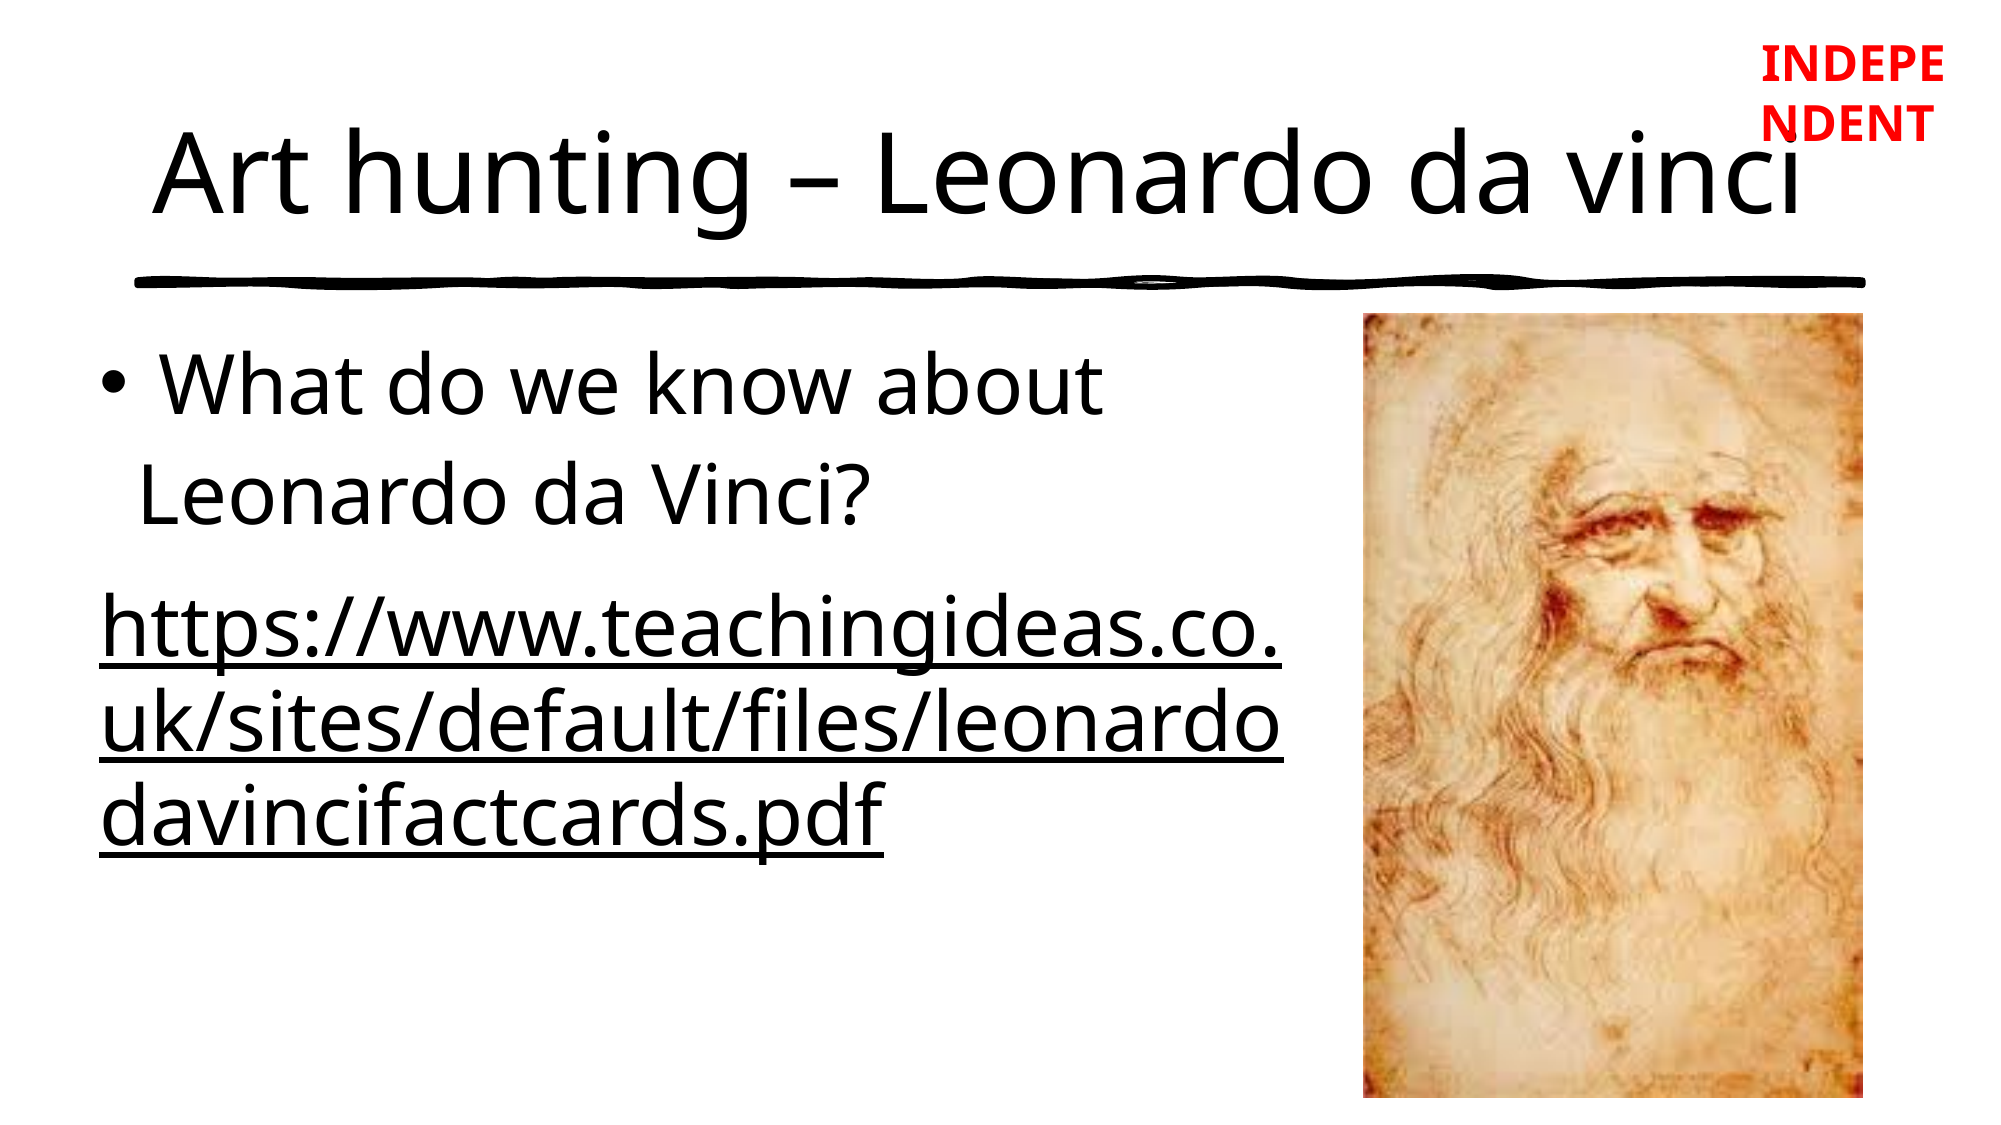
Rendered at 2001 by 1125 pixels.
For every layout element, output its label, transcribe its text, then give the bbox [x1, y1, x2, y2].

picture [1363, 313, 1863, 1098]
title Art hunting – Leonardo da vinci [137, 59, 1863, 278]
text_box INDEPENDENT [1731, 23, 1976, 159]
list What do we know about Leonardo da Vinci? https://www.teachingideas.co.uk/sites/default/files/leonardodavincifactcards.pdf What are his 3 most famous pieces of art? Create a slide including all 3. Can you explain them and their importance? [84, 313, 1316, 1066]
